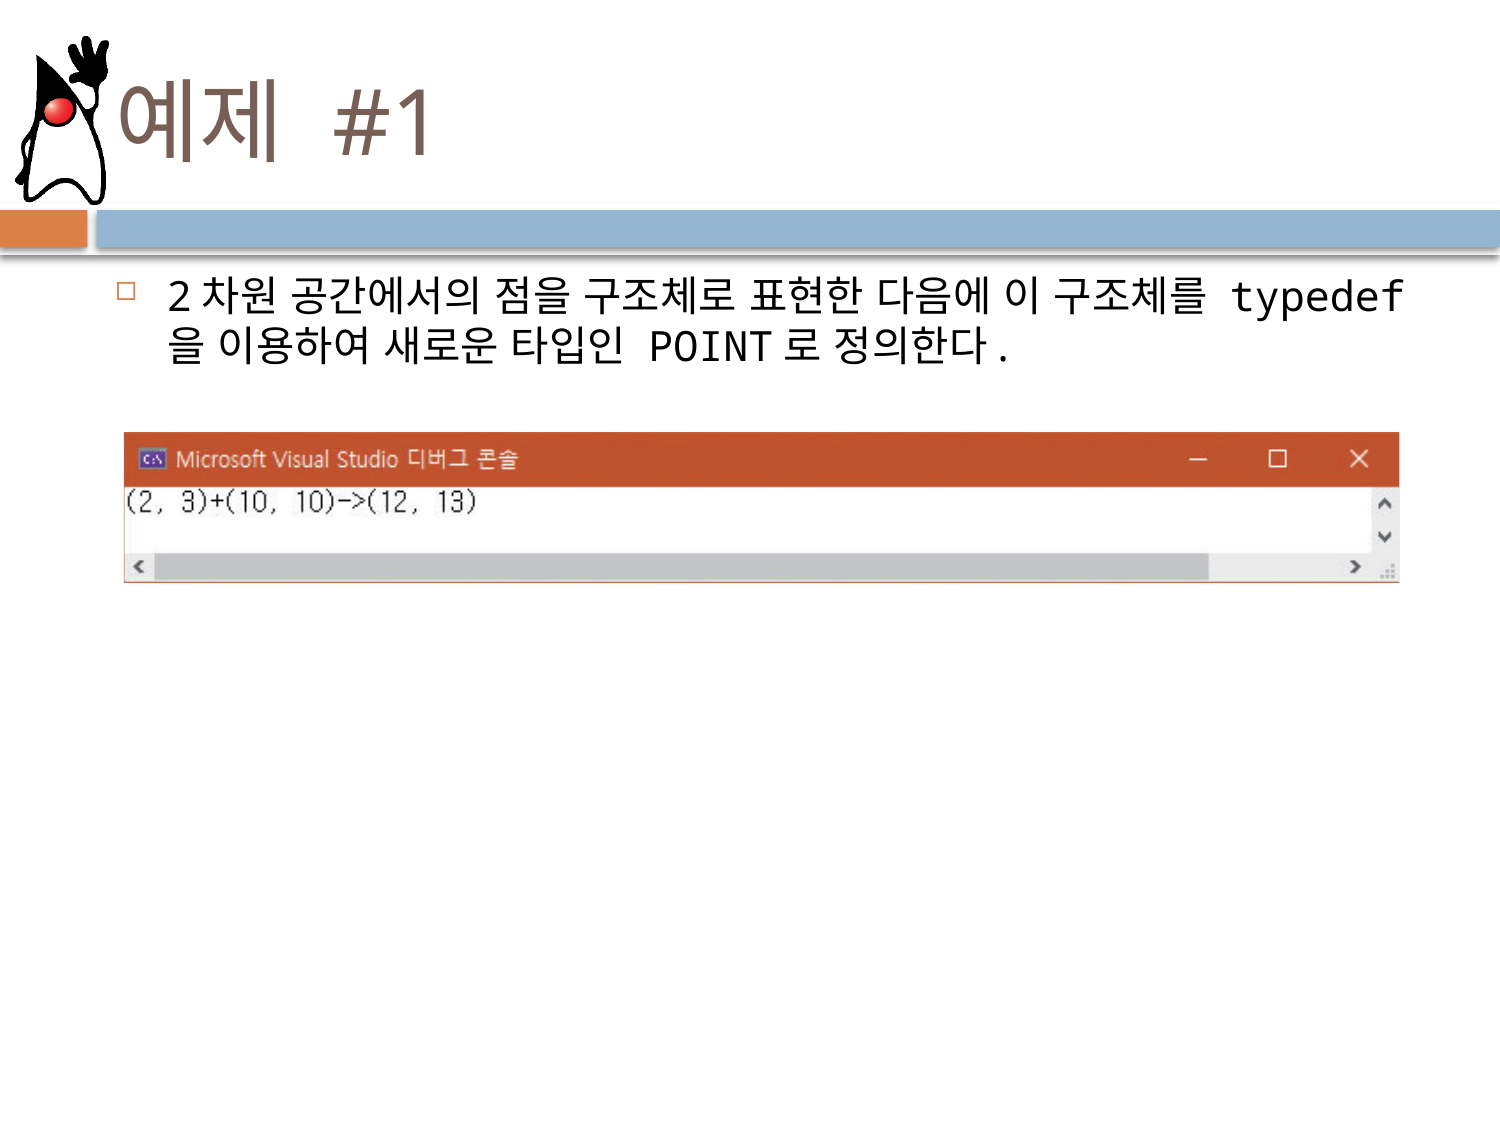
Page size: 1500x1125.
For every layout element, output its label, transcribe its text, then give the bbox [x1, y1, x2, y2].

list 2차원 공간에서의 점을 구조체로 표현한 다음에 이 구조체를 typedef을 이용하여 새로운 타입인 POINT로 정의한다. [100, 262, 1438, 1000]
picture [15, 36, 109, 205]
title 예제 #1 [100, 37, 1438, 200]
picture [123, 432, 1400, 583]
